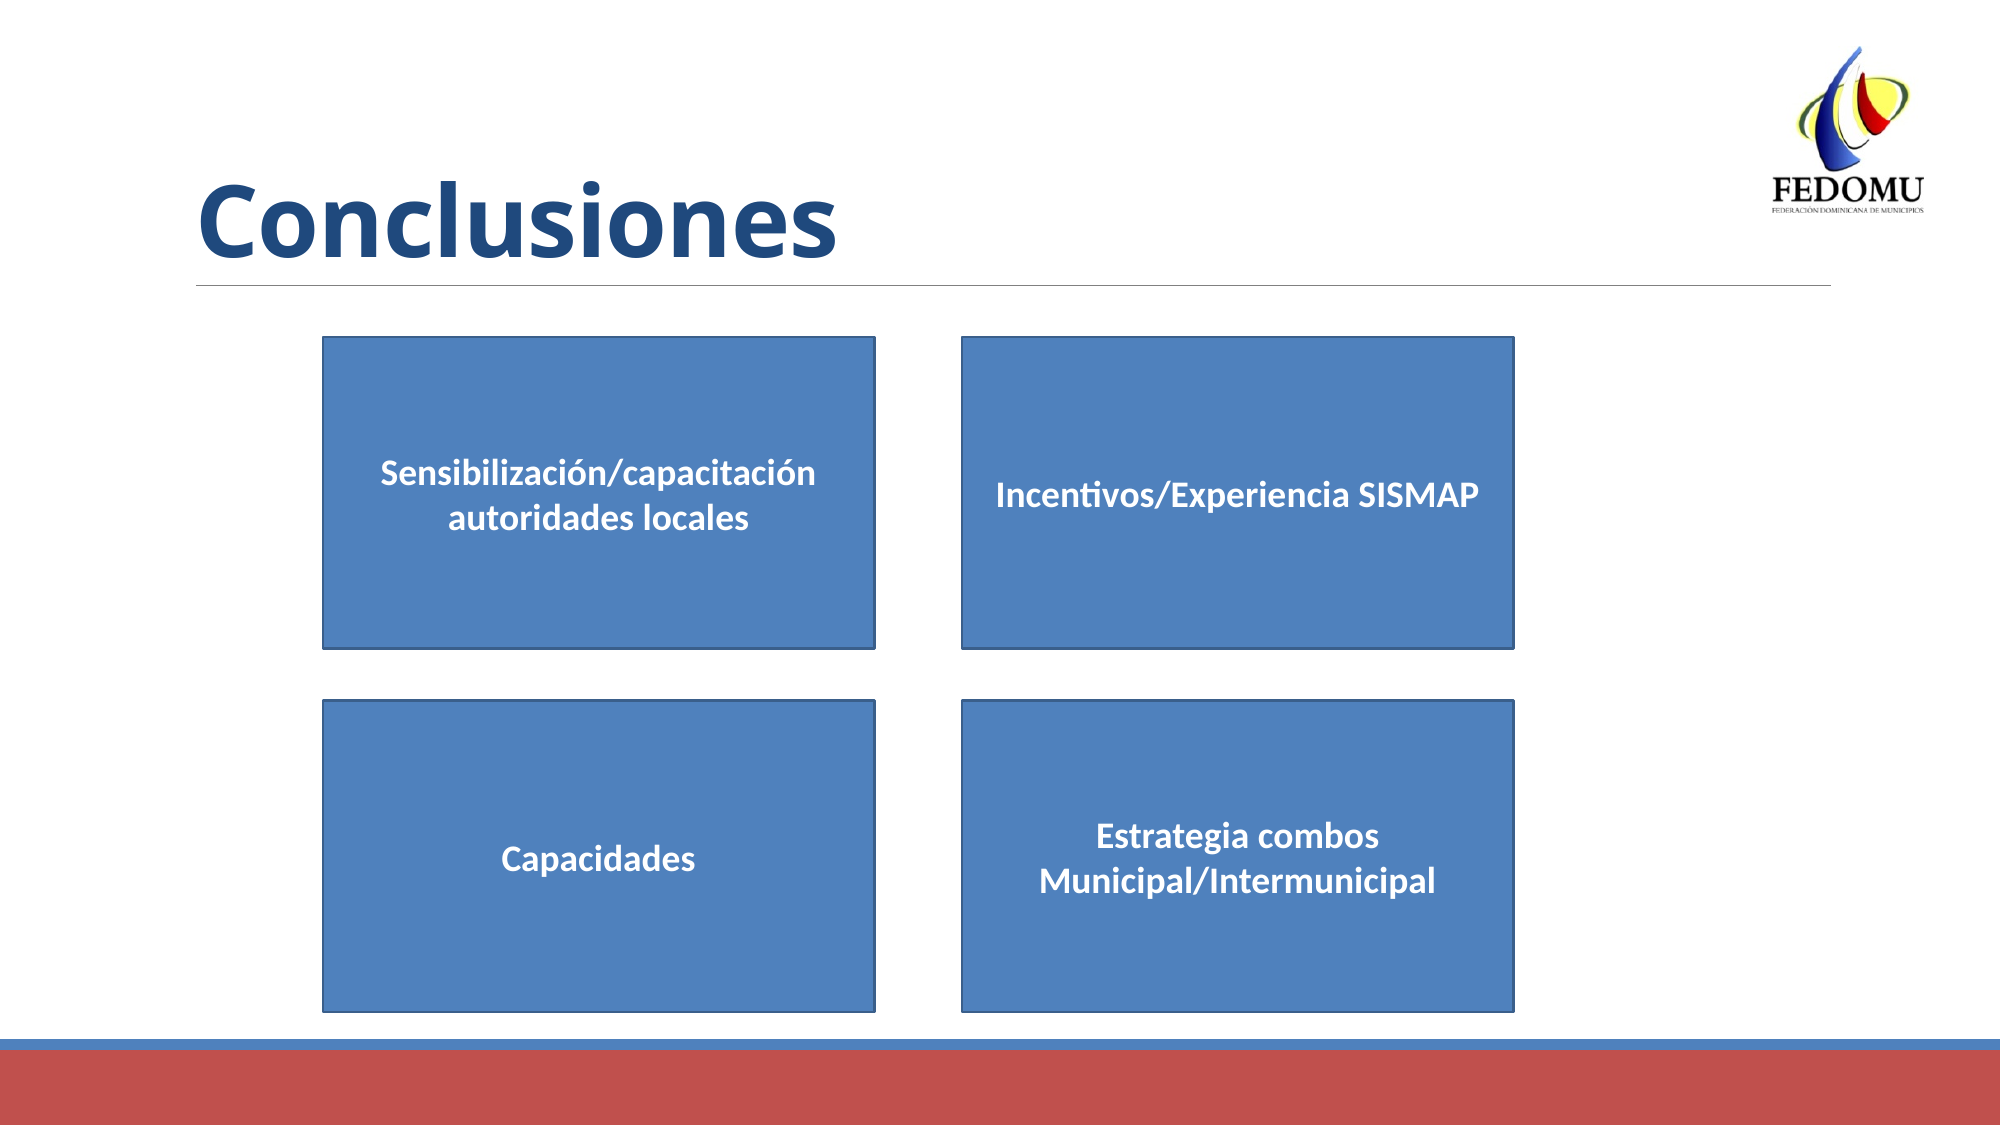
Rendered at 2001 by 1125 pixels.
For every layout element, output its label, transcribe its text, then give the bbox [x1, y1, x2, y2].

text_box Capacidades [322, 699, 876, 1013]
text_box Estrategia combos Municipal/Intermunicipal [961, 699, 1515, 1013]
text_box Sensibilización/capacitación autoridades locales [322, 336, 876, 650]
picture [1772, 46, 1925, 214]
title Conclusiones [180, 47, 1830, 285]
text_box Incentivos/Experiencia SISMAP [961, 336, 1515, 650]
